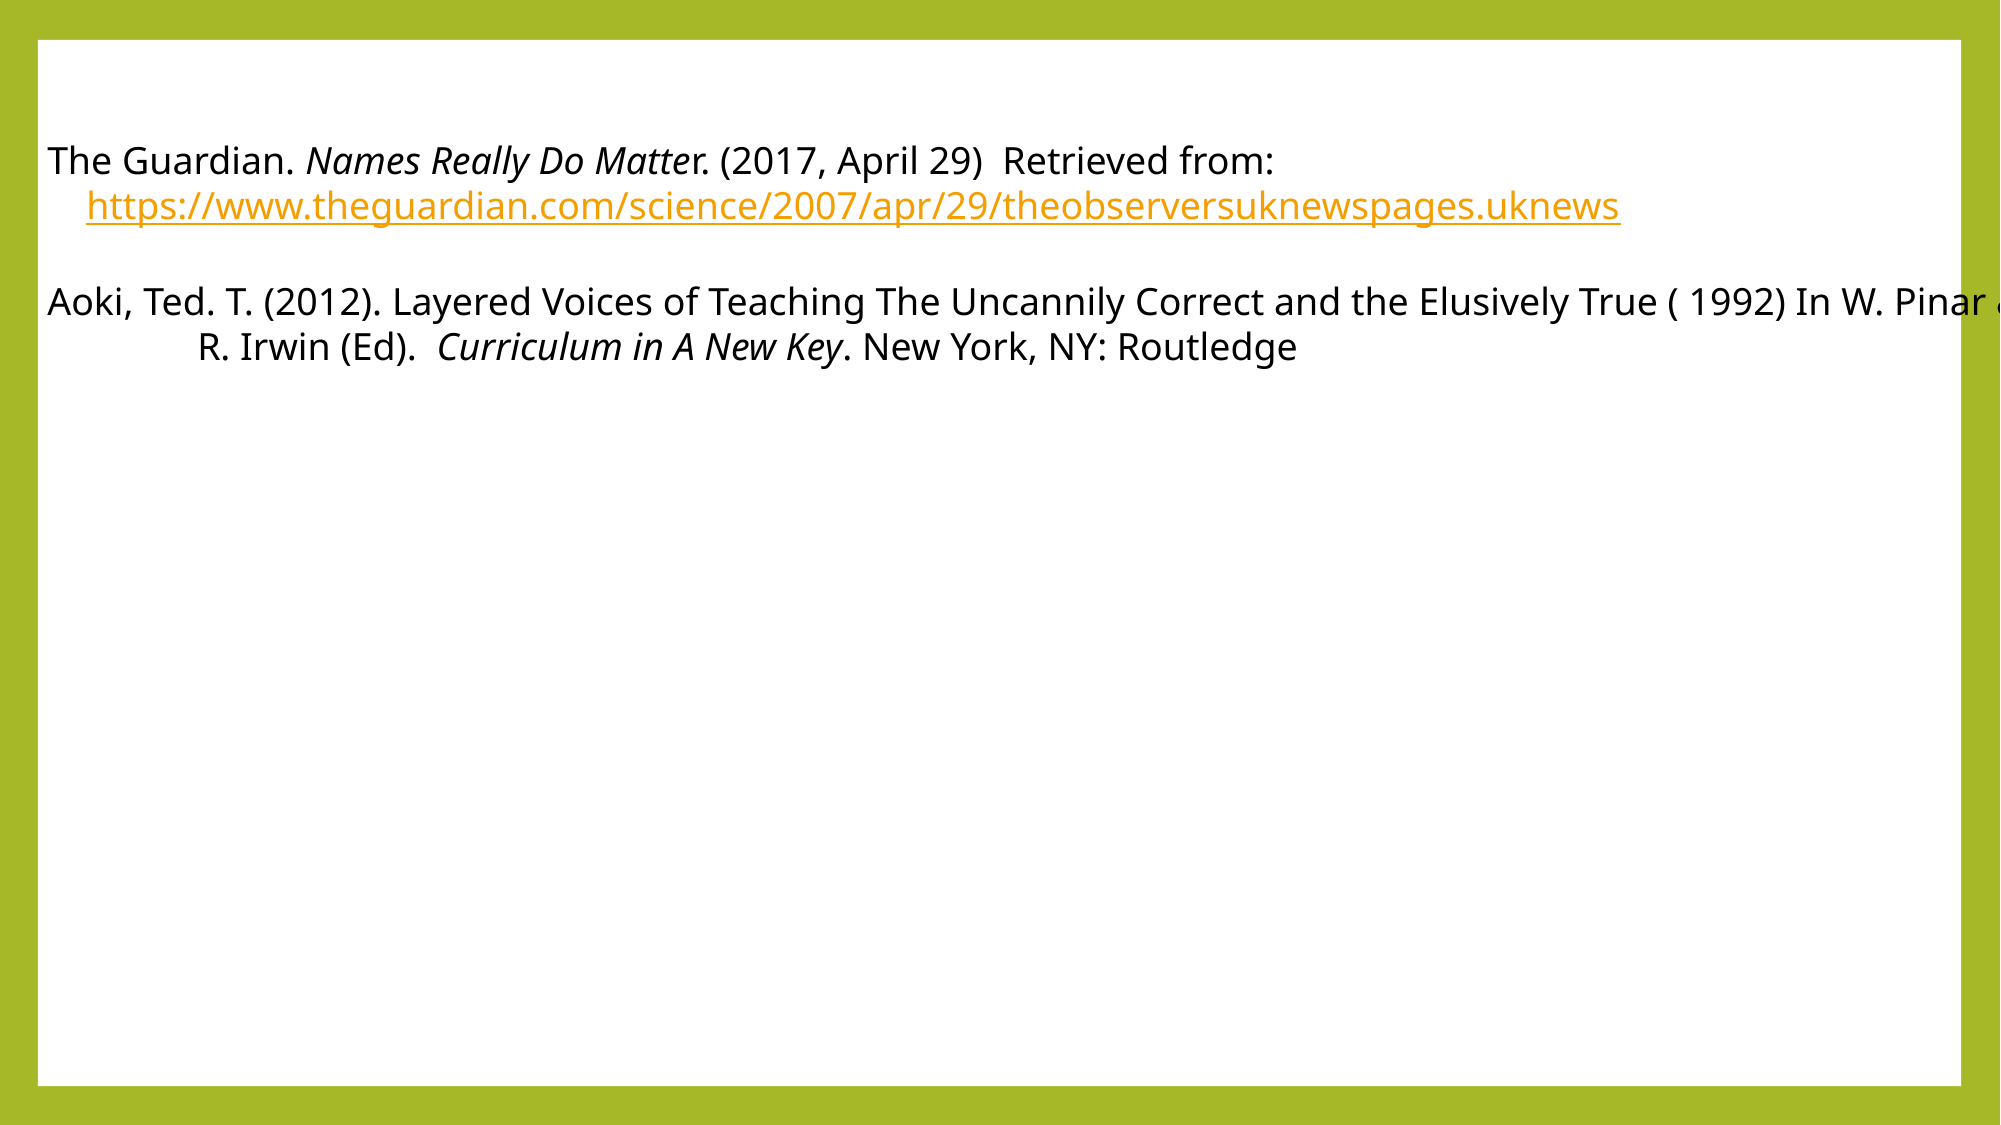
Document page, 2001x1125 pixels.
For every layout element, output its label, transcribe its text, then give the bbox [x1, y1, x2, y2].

text_box The Guardian. Names Really Do Matter. (2017, April 29) Retrieved from: https://www.theguardian.com/science/2007/apr/29/theobserversuknewspages.uknews Aoki, Ted. T. (2012). Layered Voices of Teaching The Uncannily Correct and the Elusively True ( 1992) In W. Pinar & R. Irwin (Ed). Curriculum in A New Key. New York, NY: Routledge [32, 129, 2000, 376]
